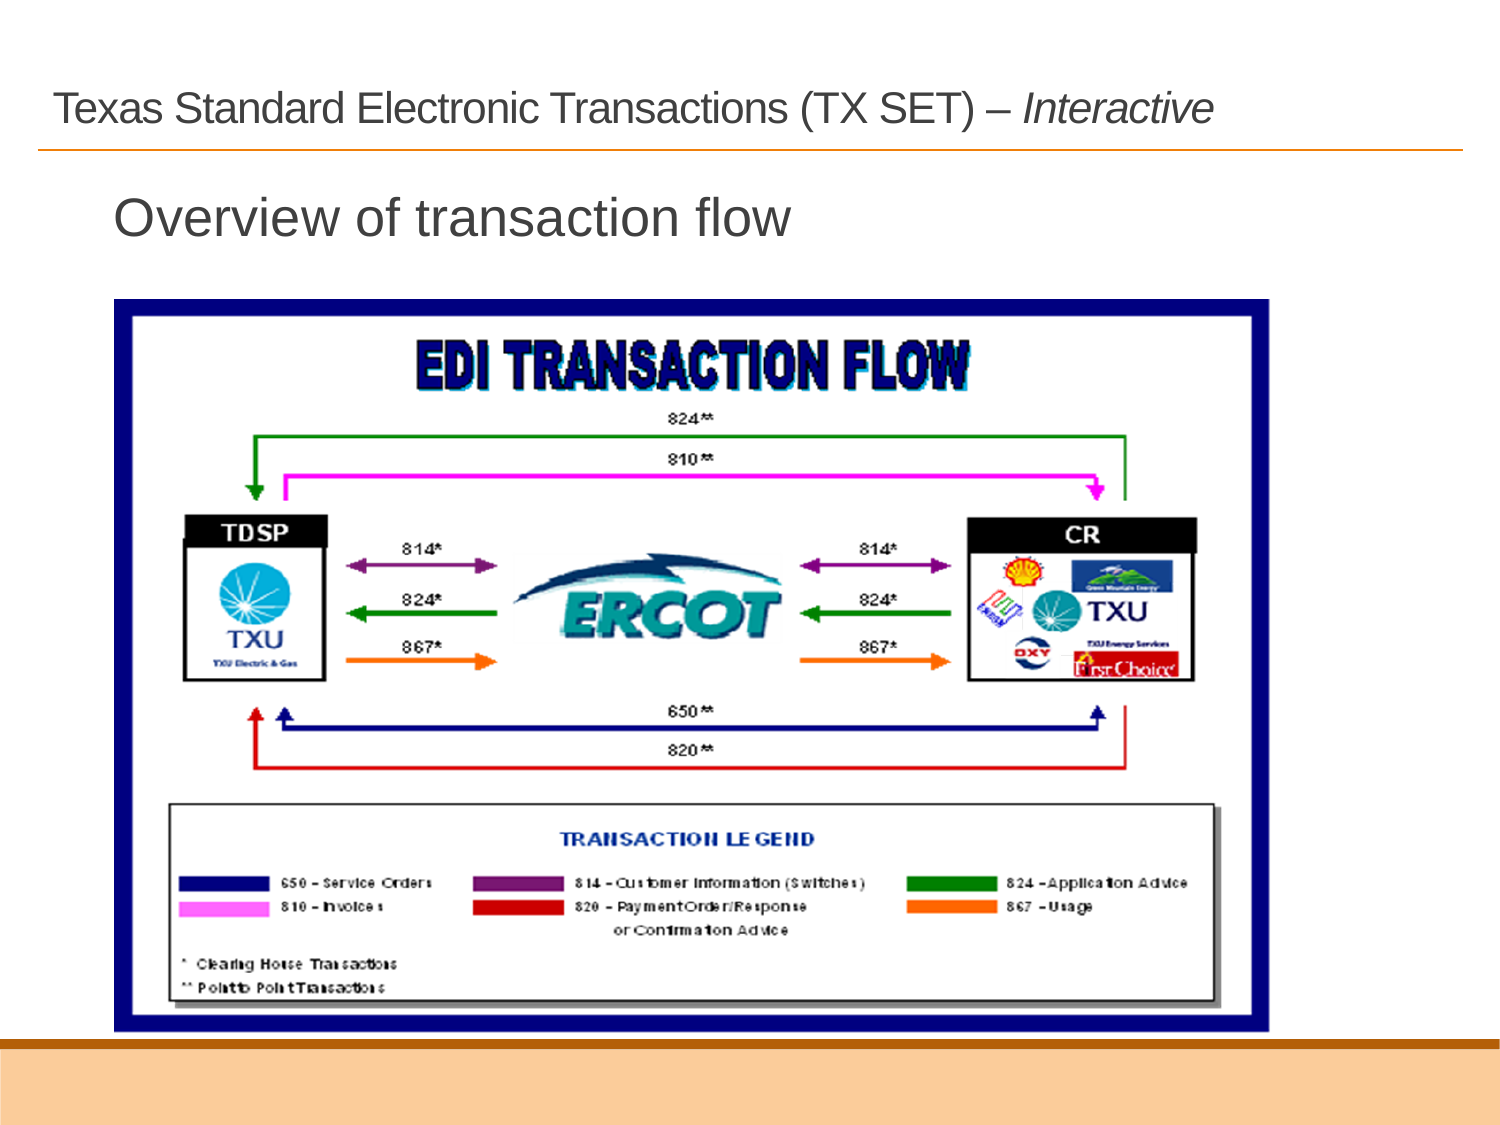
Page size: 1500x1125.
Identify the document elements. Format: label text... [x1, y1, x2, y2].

list Overview of transaction flow [98, 181, 1500, 263]
title Texas Standard Electronic Transactions (TX SET) – Interactive [37, 37, 1275, 141]
picture [114, 299, 1276, 1050]
